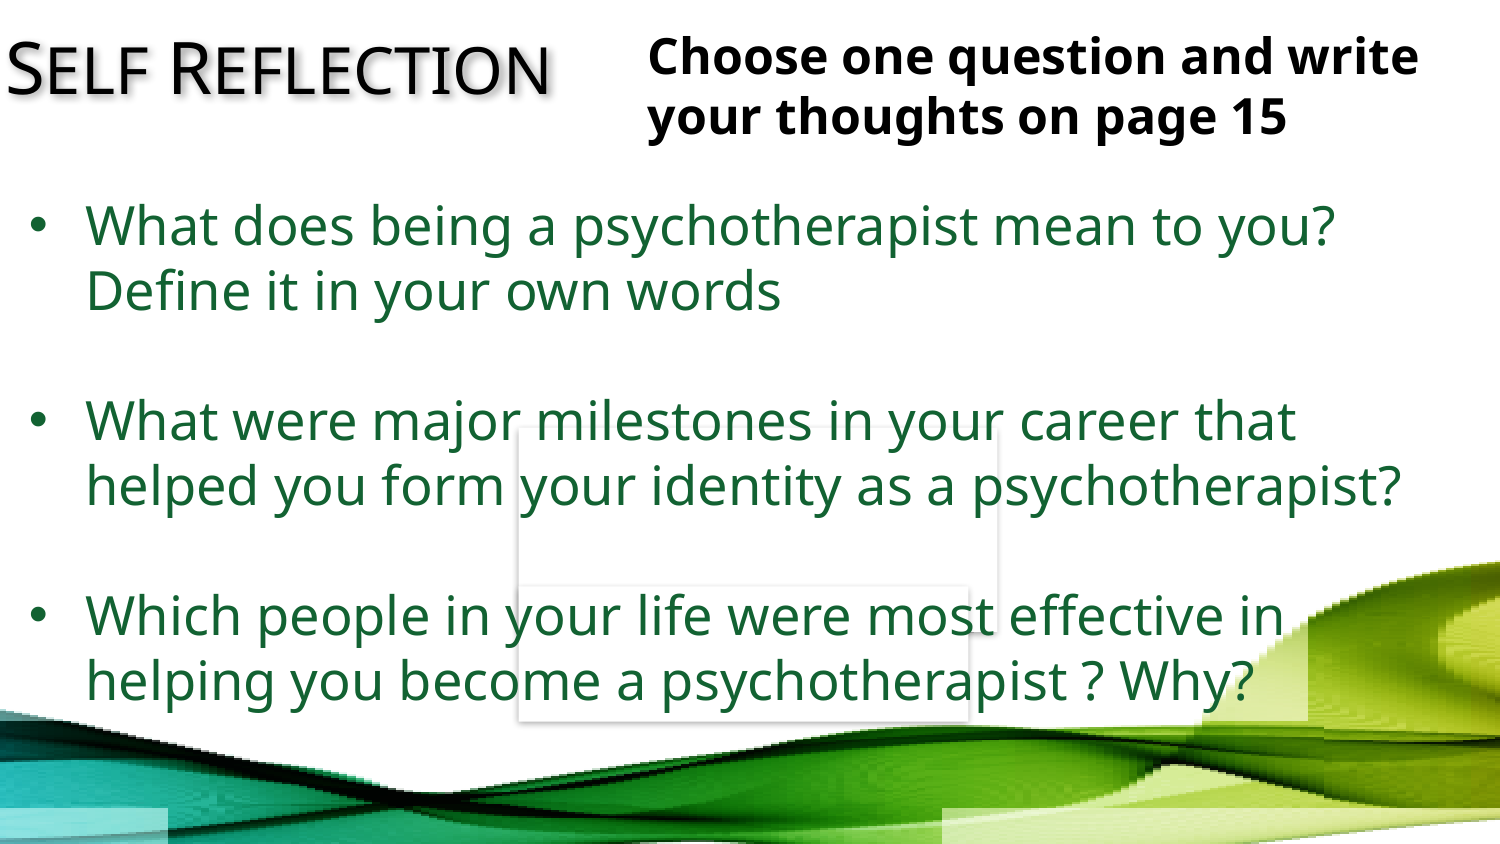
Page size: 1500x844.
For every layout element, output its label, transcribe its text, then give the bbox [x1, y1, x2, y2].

text_box What does being a psychotherapist mean to you? Define it in your own words What were major milestones in your career that helped you form your identity as a psychotherapist? Which people in your life were most effective in helping you become a psychotherapist ? Why? [13, 183, 1439, 550]
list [0, 551, 1500, 844]
text_box Choose one question and write your thoughts on page 15 [633, 16, 1488, 152]
text_box SELF REFLECTION [0, 0, 569, 154]
